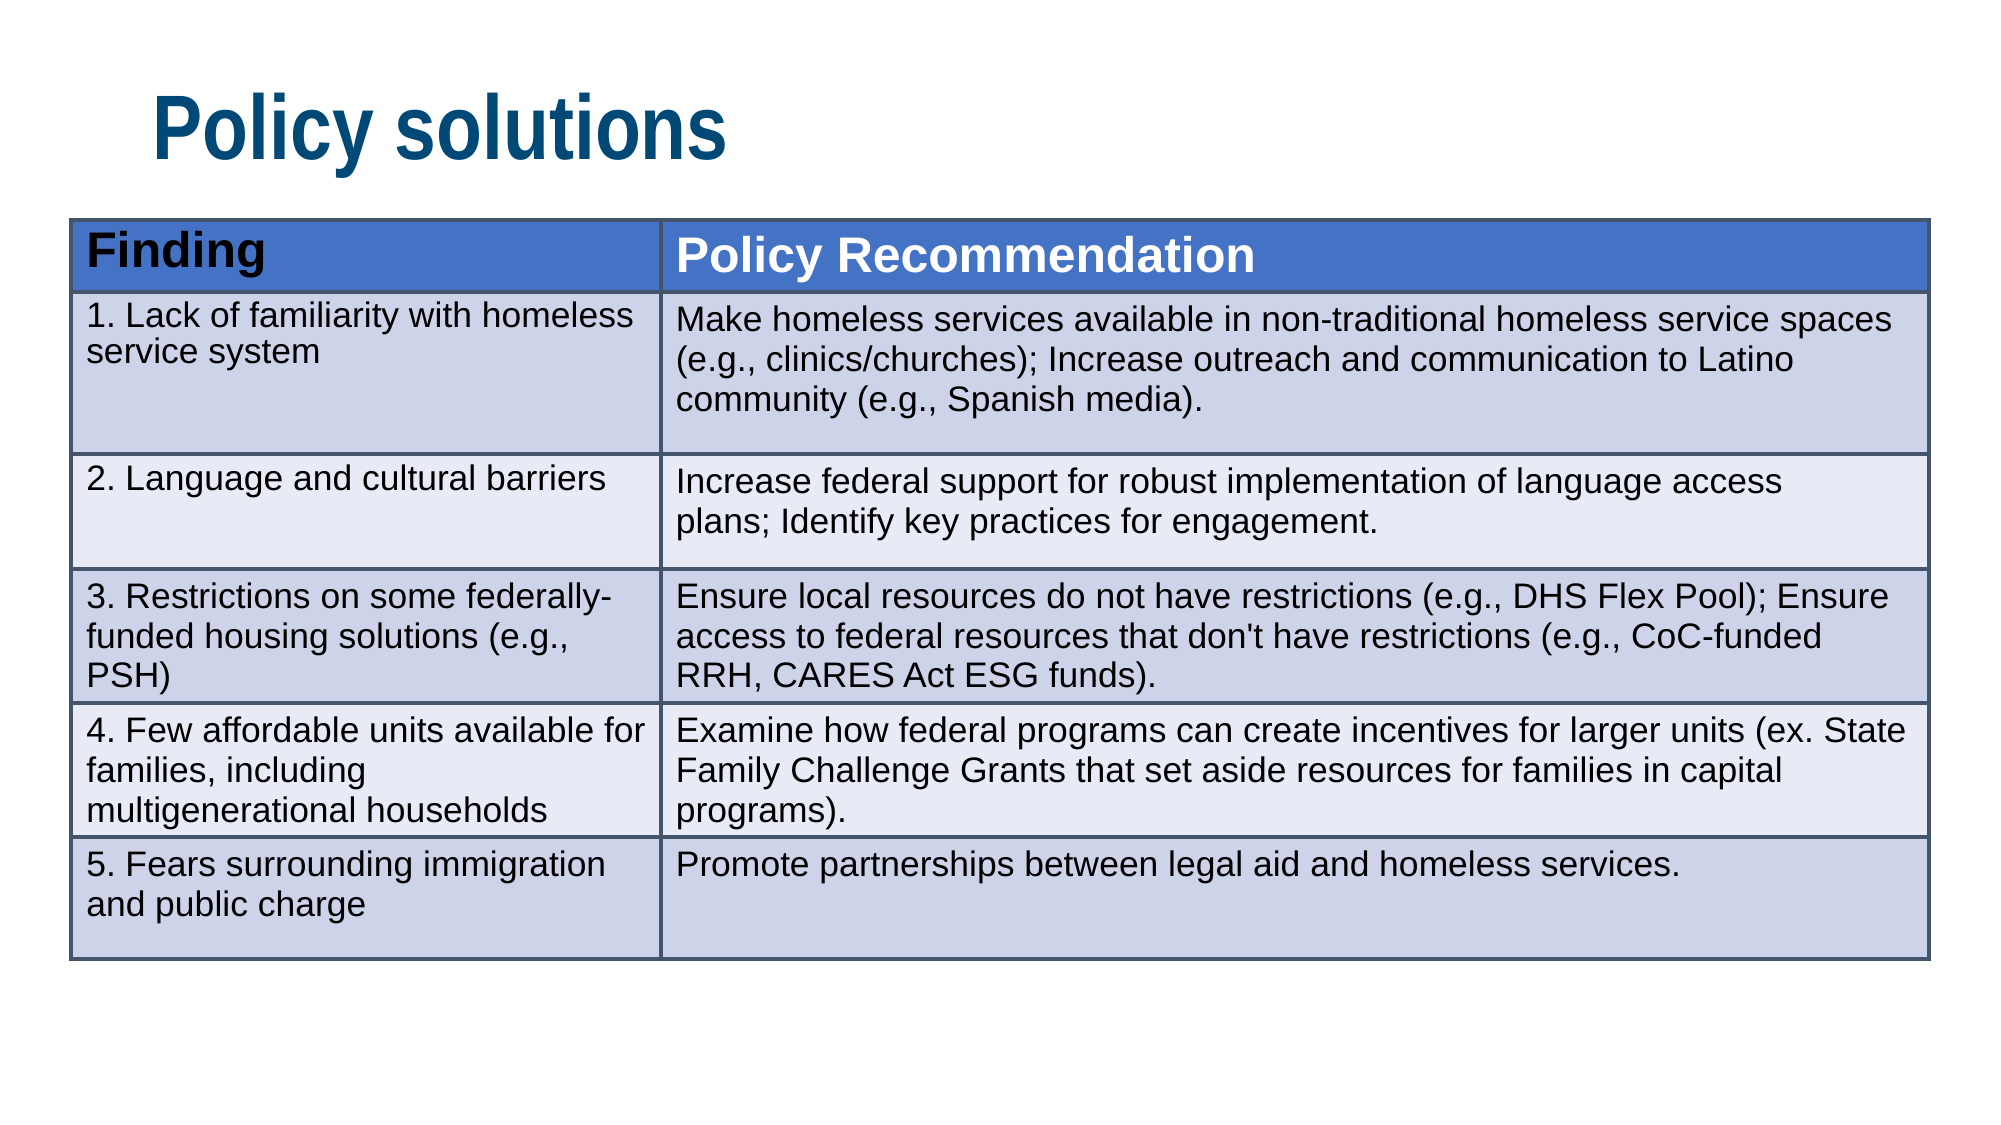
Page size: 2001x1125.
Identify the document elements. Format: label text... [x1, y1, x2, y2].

title Policy solutions [137, 22, 1863, 218]
table_header Policy Recommendation [663, 222, 1927, 290]
table_cell Examine how federal programs can create incentives for larger units (ex. State Family Challenge Grants that set aside resources for families in capital programs). [663, 705, 1927, 835]
table_cell 1. Lack of familiarity with homeless service system [73, 294, 659, 452]
table_cell Ensure local resources do not have restrictions (e.g., DHS Flex Pool); Ensure access to federal resources that don't have restrictions (e.g., CoC-funded RRH, CARES Act ESG funds). [663, 571, 1927, 701]
table_header Finding [73, 222, 659, 290]
table_cell Make homeless services available in non-traditional homeless service spaces (e.g., clinics/churches); Increase outreach and communication to Latino community (e.g., Spanish media). [663, 294, 1927, 452]
table_cell 3. Restrictions on some federally-funded housing solutions (e.g., PSH) [73, 571, 659, 701]
table_cell 4. Few affordable units available for families, including multigenerational households [73, 705, 659, 835]
table_cell Increase federal support for robust implementation of language access plans; Identify key practices for engagement. [663, 456, 1927, 567]
table_cell 5. Fears surrounding immigration and public charge [73, 839, 659, 957]
table_cell Promote partnerships between legal aid and homeless services. [663, 839, 1927, 957]
table_cell 2. Language and cultural barriers [73, 456, 659, 567]
